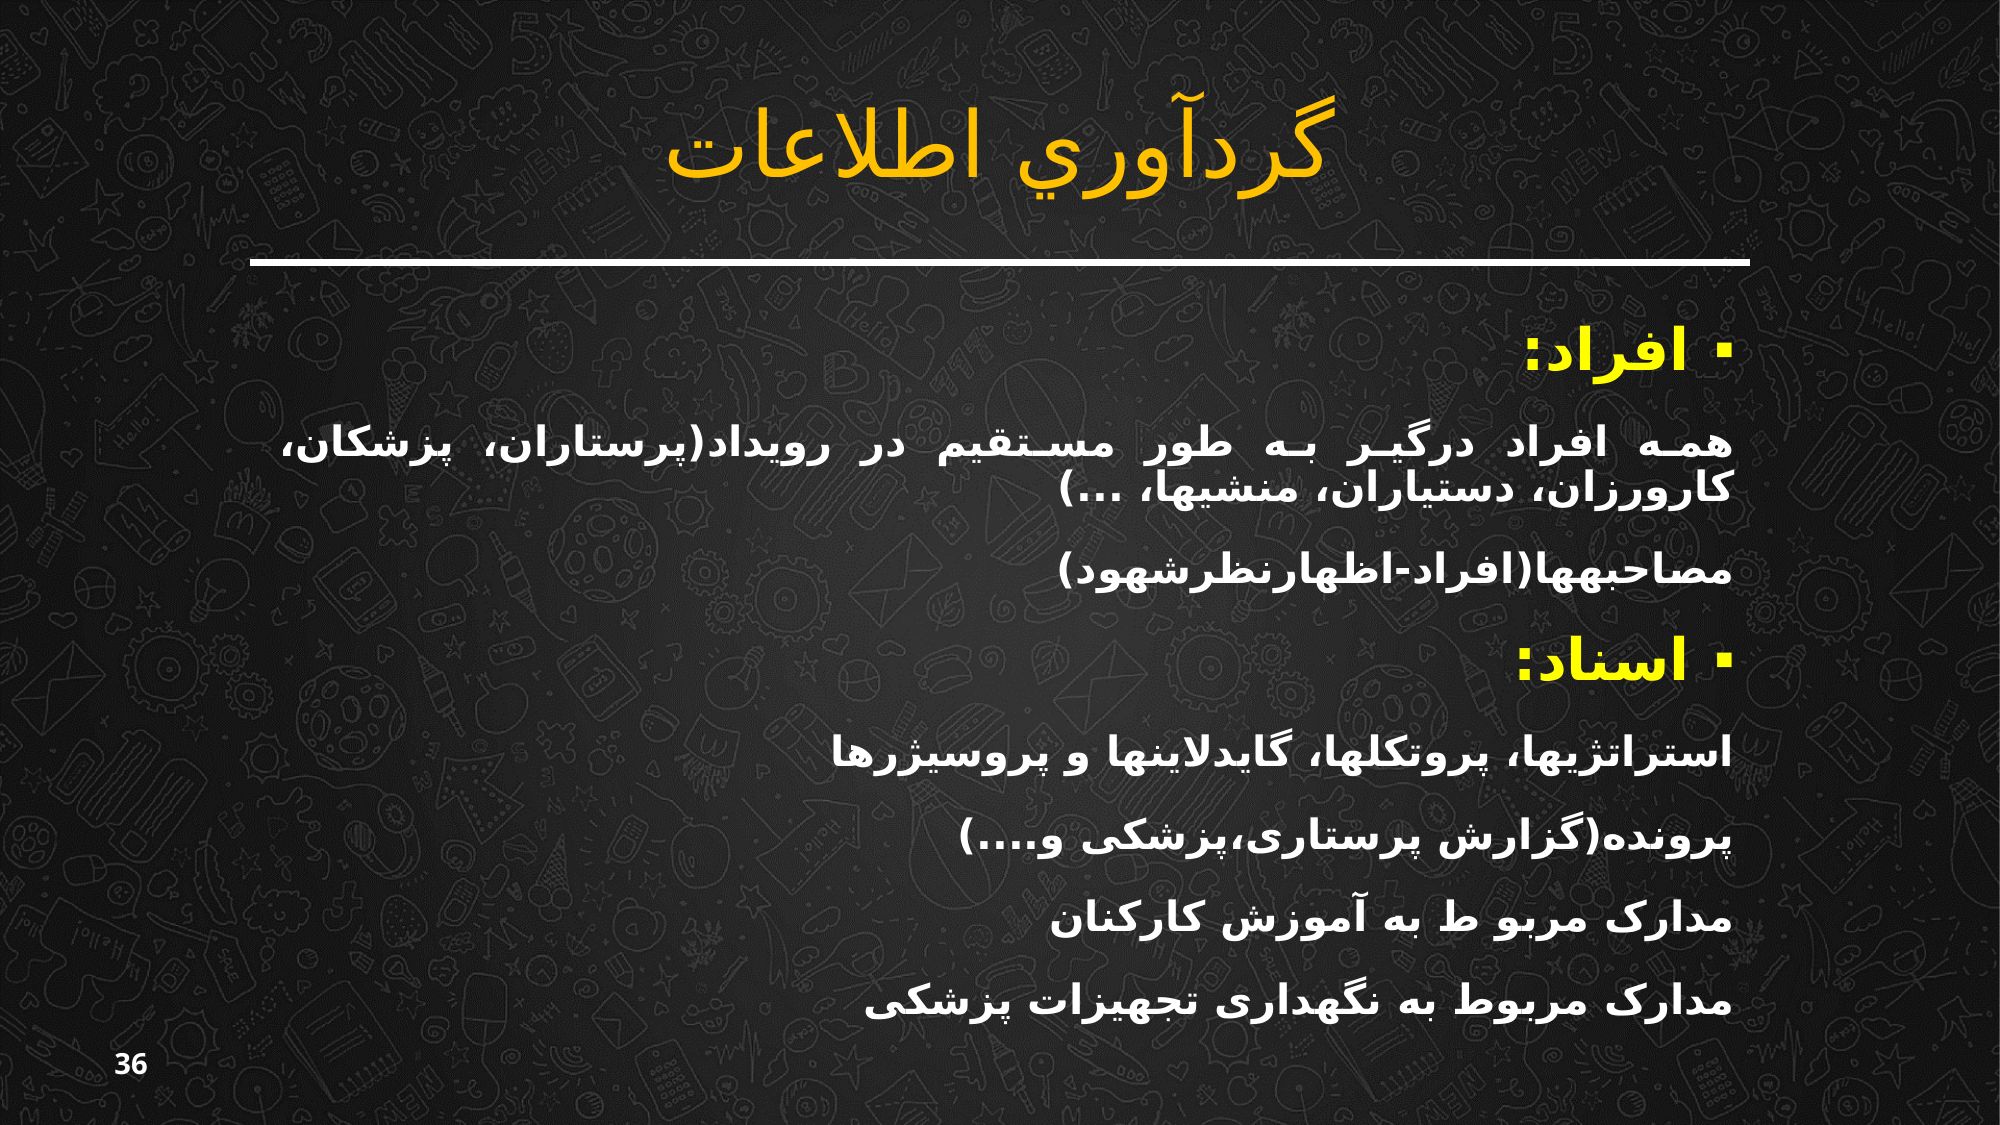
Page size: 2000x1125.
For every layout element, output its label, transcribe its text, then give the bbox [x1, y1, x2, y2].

slide_number 36 [37, 1042, 225, 1088]
list افراد: همه افراد درگیر به طور مستقیم در رویداد(پرستاران، پزشکان، کارورزان، دستیاران، منشی‏ها، ...) مصاحبه‏ها(افراد-اظهارنظرشهود) اسناد: استراتژی‏ها، پروتکل‏ها، گایدلاین‏ها و پروسیژرها پرونده(گزارش پرستاری،پزشکی و....) مدارک مربو ط به آموزش کارکنان مدارک مربوط به نگهداری تجهیزات پزشکی [249, 312, 1750, 1013]
title گردآوري اطلاعات [249, 37, 1750, 205]
picture [0, 0, 2000, 1125]
